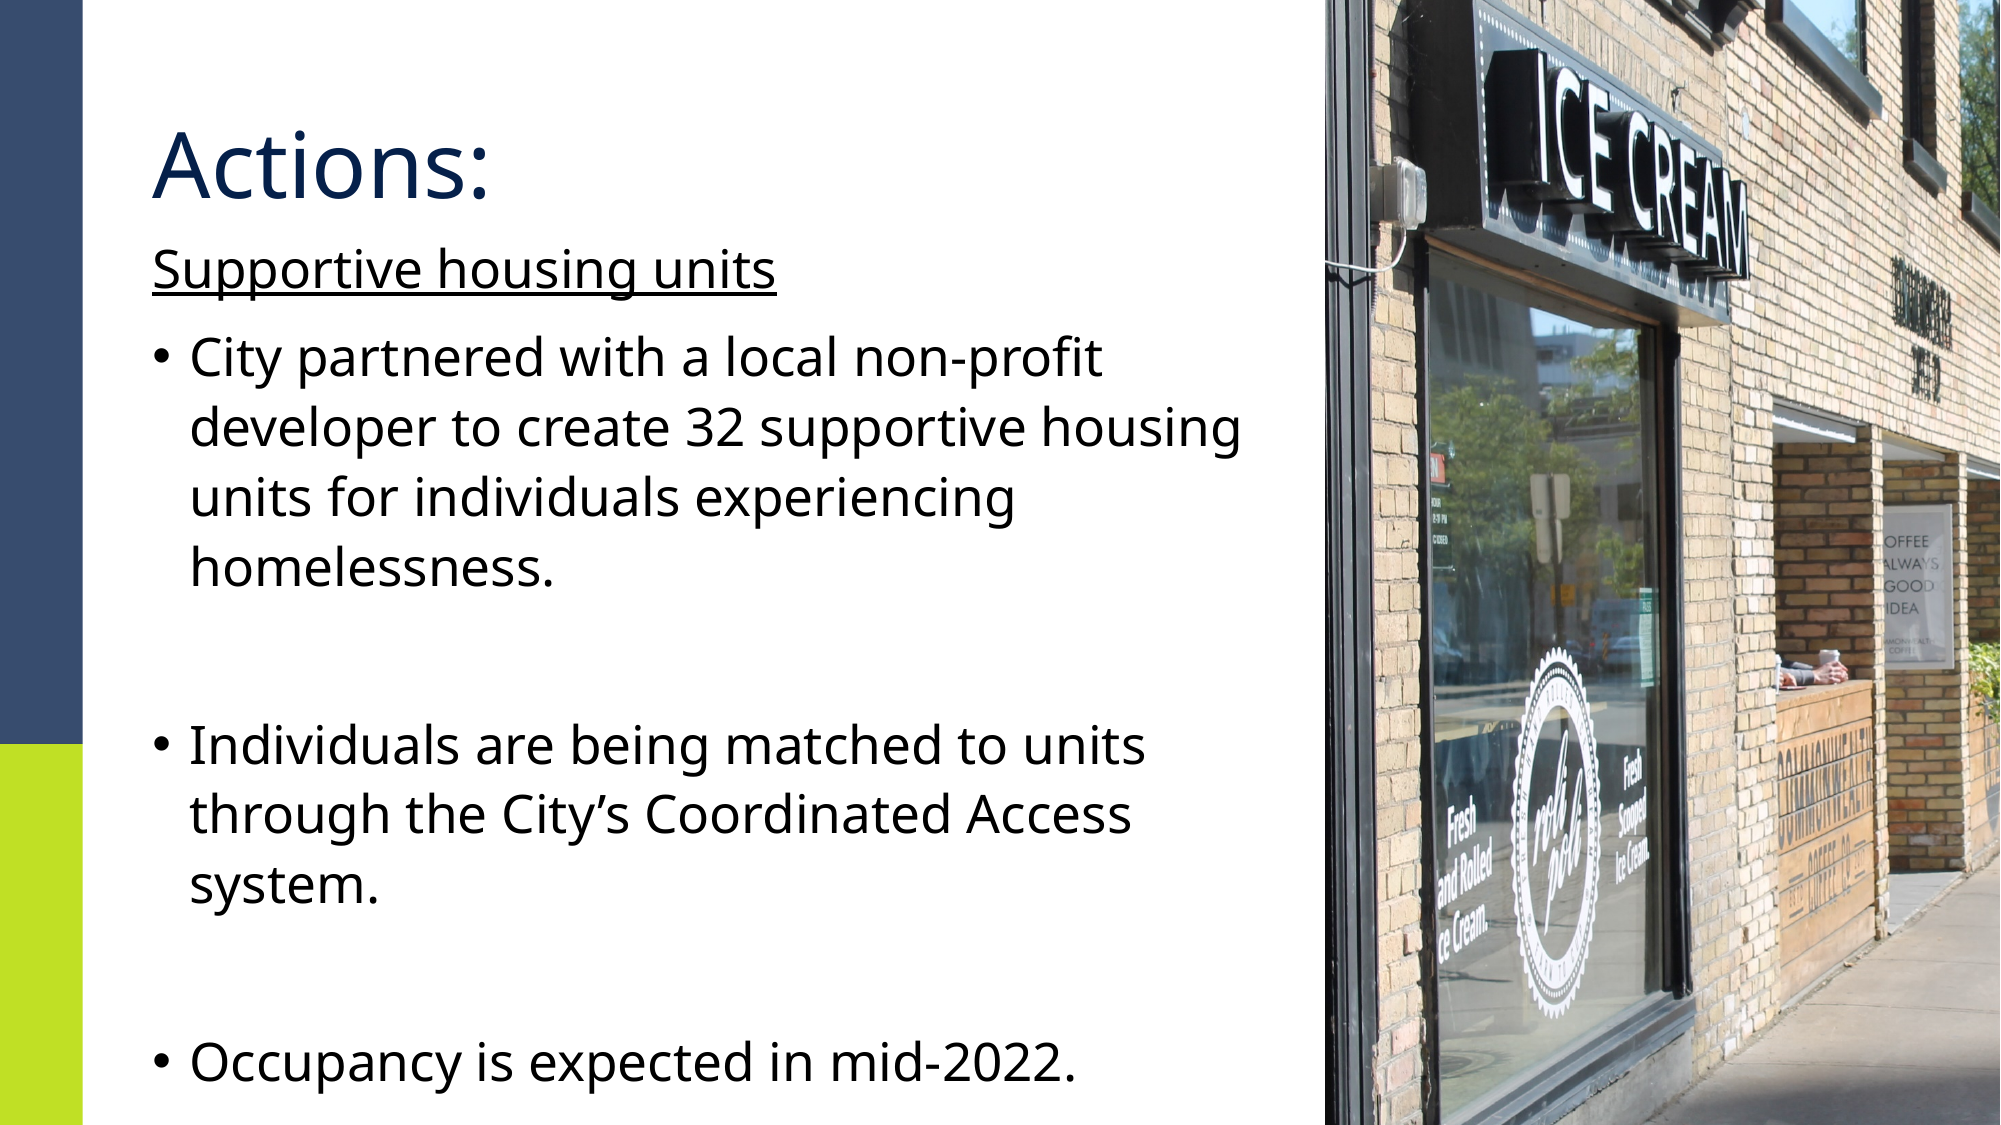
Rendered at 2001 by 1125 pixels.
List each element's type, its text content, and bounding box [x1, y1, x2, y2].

list Supportive housing units City partnered with a local non-profit developer to create 32 supportive housing units for individuals experiencing homelessness. Individuals are being matched to units through the City’s Coordinated Access system. Occupancy is expected in mid-2022. [137, 221, 1289, 1104]
picture [1324, 0, 2000, 1125]
title Actions: [137, 59, 1324, 278]
